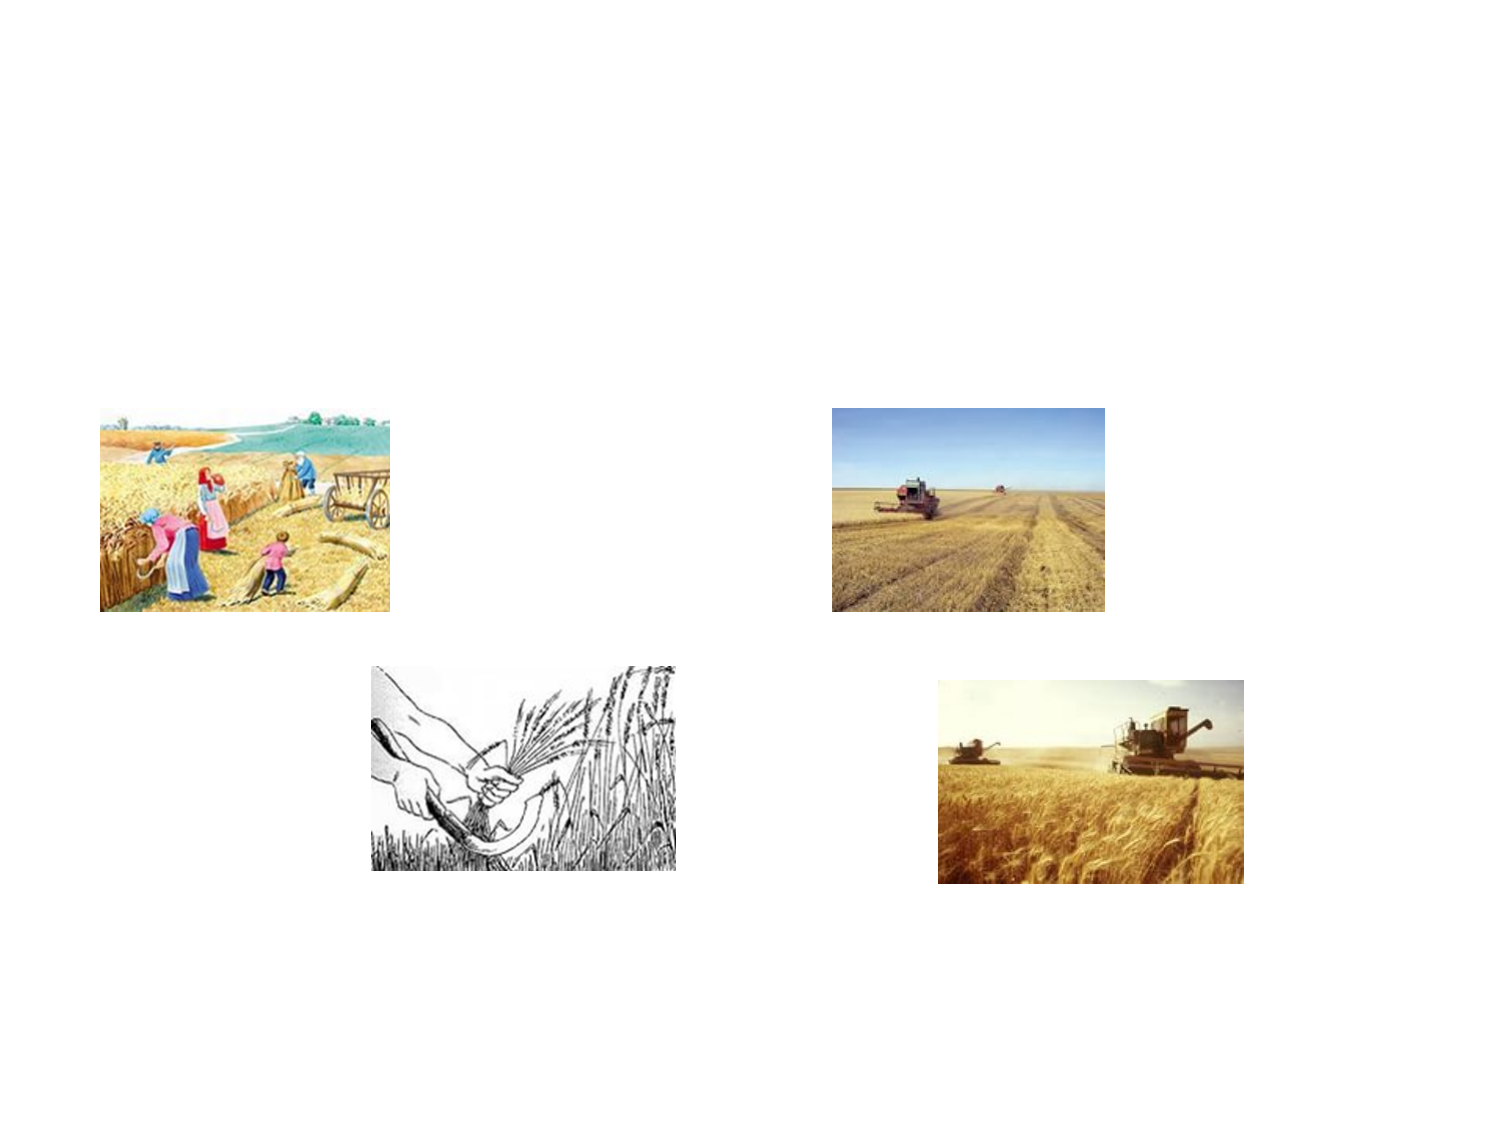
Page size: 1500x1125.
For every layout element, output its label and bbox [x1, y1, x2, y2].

picture [938, 680, 1244, 884]
list [832, 408, 1105, 613]
list [100, 408, 390, 613]
picture [371, 666, 676, 871]
